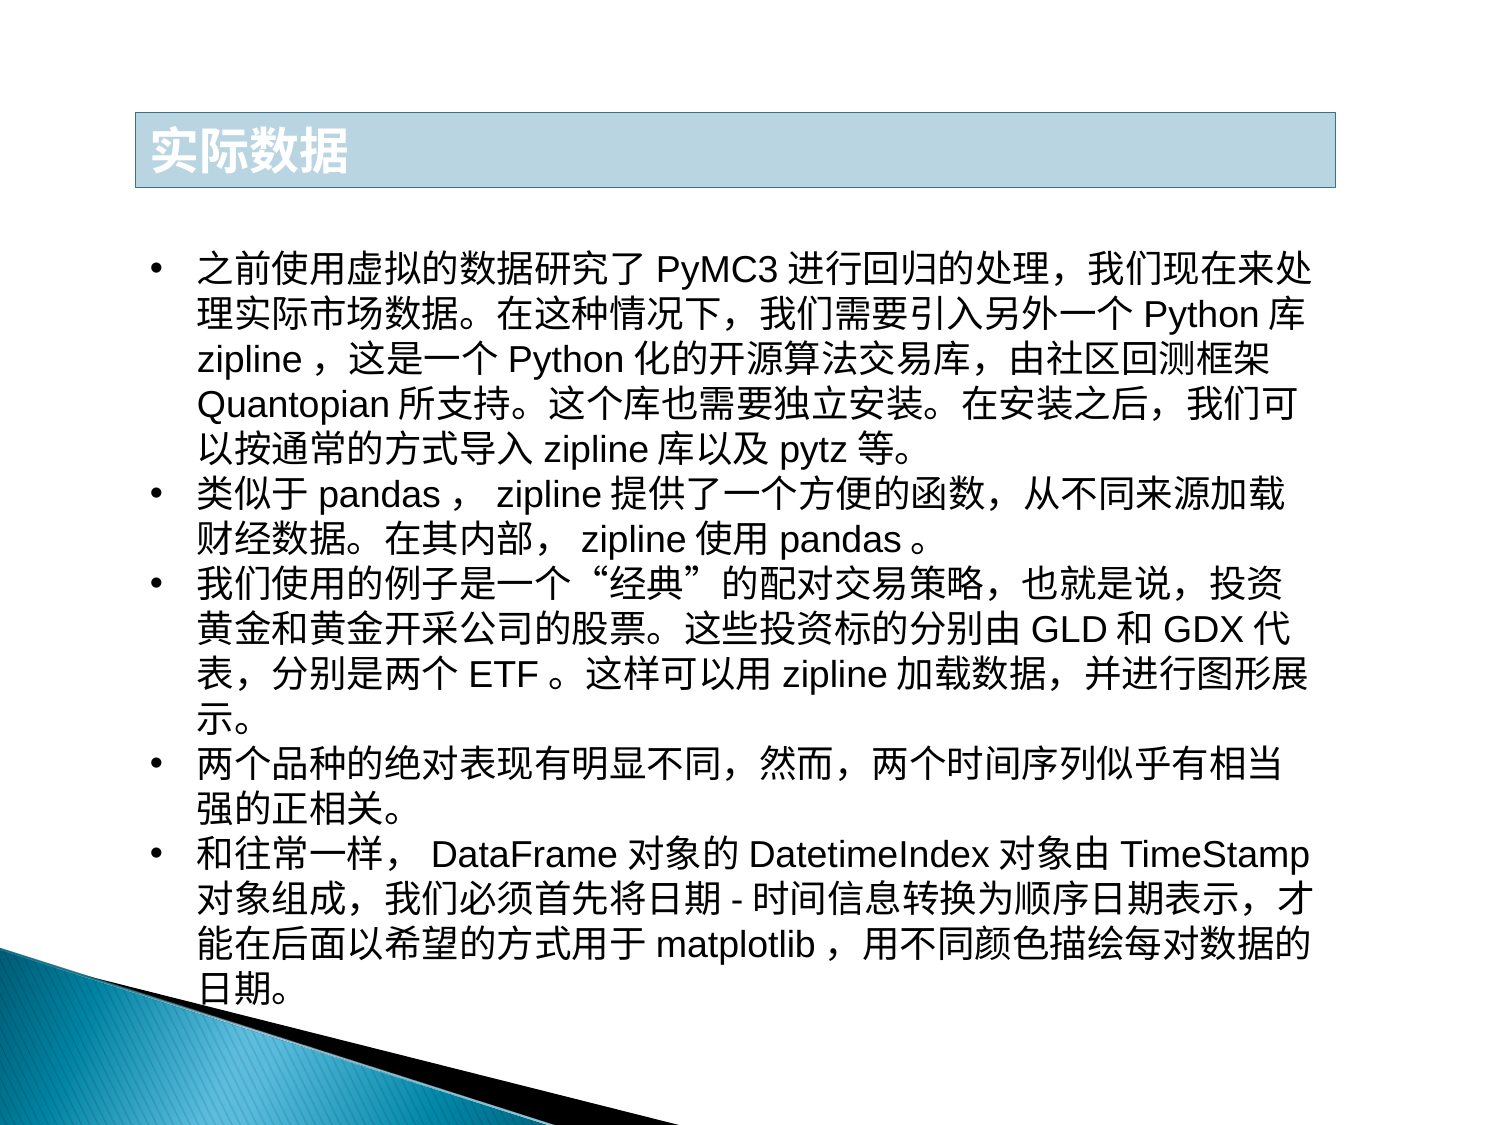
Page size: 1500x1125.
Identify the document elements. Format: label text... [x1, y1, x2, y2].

text_box 实际数据 [135, 112, 1336, 188]
text_box 之前使用虚拟的数据研究了PyMC3进行回归的处理，我们现在来处理实际市场数据。在这种情况下，我们需要引入另外一个Python库zipline，这是一个Python化的开源算法交易库，由社区回测框架Quantopian所支持。这个库也需要独立安装。在安装之后，我们可以按通常的方式导入zipline库以及pytz等。 类似于pandas，zipline提供了一个方便的函数，从不同来源加载财经数据。在其内部，zipline使用pandas。 我们使用的例子是一个“经典”的配对交易策略，也就是说，投资黄金和黄金开采公司的股票。这些投资标的分别由GLD和GDX代表，分别是两个ETF。这样可以用zipline加载数据，并进行图形展示。 两个品种的绝对表现有明显不同，然而，两个时间序列似乎有相当强的正相关。 和往常一样，DataFrame对象的DatetimeIndex对象由TimeStamp对象组成，我们必须首先将日期-时间信息转换为顺序日期表示，才能在后面以希望的方式用于matplotlib，用不同颜色描绘每对数据的日期。 [135, 237, 1336, 1018]
picture [0, 946, 559, 1125]
